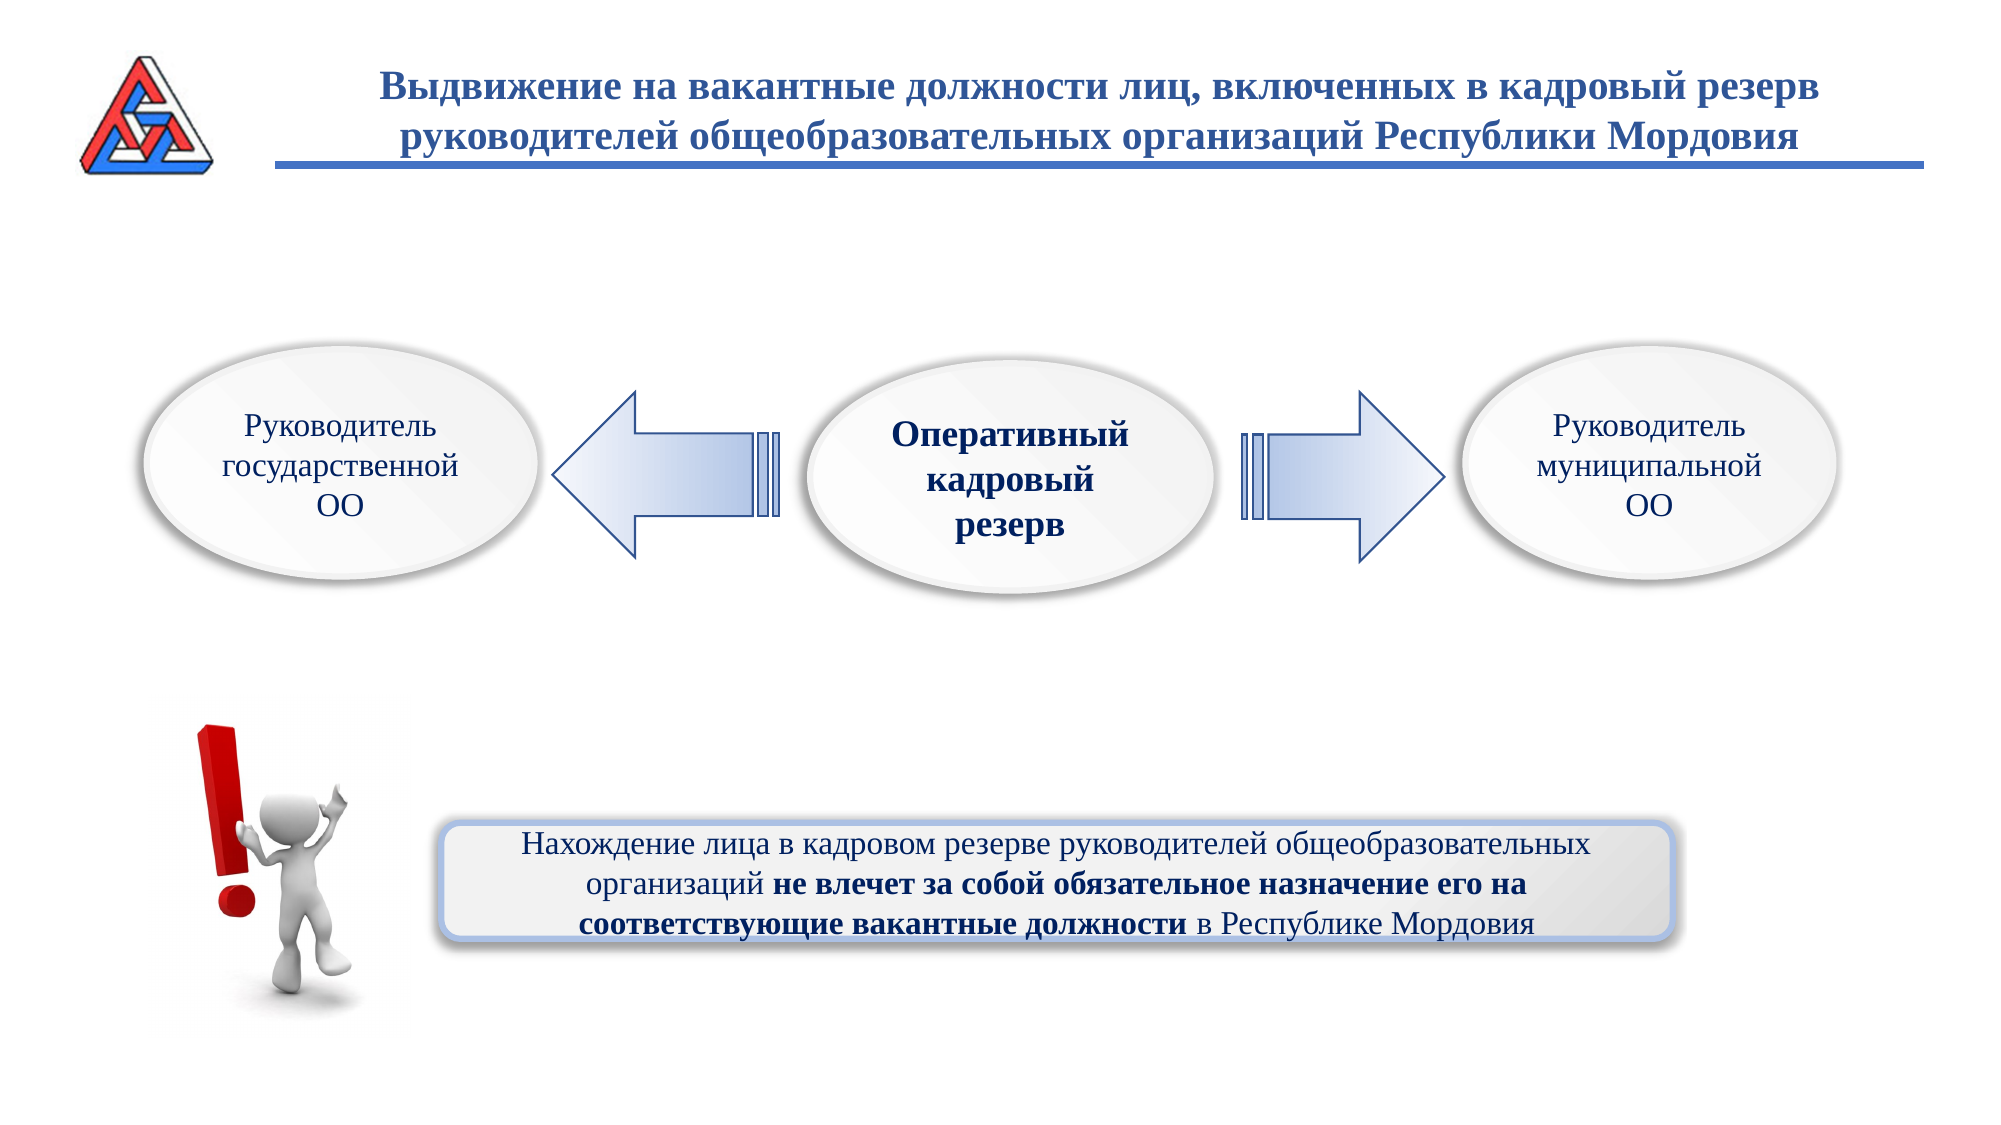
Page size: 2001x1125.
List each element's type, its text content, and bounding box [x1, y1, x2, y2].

picture [75, 50, 218, 178]
text_box Руководитель муниципальной ОО [1465, 349, 1834, 577]
text_box [1267, 389, 1446, 565]
text_box Выдвижение на вакантные должности лиц, включенных в кадровый резерв руководителей общеобразовательных организаций Республики Мордовия [274, 50, 1925, 164]
text_box Нахождение лица в кадровом резерве руководителей общеобразовательных организаций не влечет за собой обязательное назначение его на соответствующие вакантные должности в Республике Мордовия [440, 821, 1674, 940]
text_box Руководитель государственной ОО [146, 349, 535, 577]
text_box [772, 432, 780, 517]
text_box [757, 432, 769, 517]
text_box [1241, 433, 1248, 520]
text_box Оперативный кадровый резерв [810, 363, 1211, 591]
picture [148, 694, 411, 1038]
text_box [1252, 433, 1264, 520]
text_box [550, 389, 754, 560]
